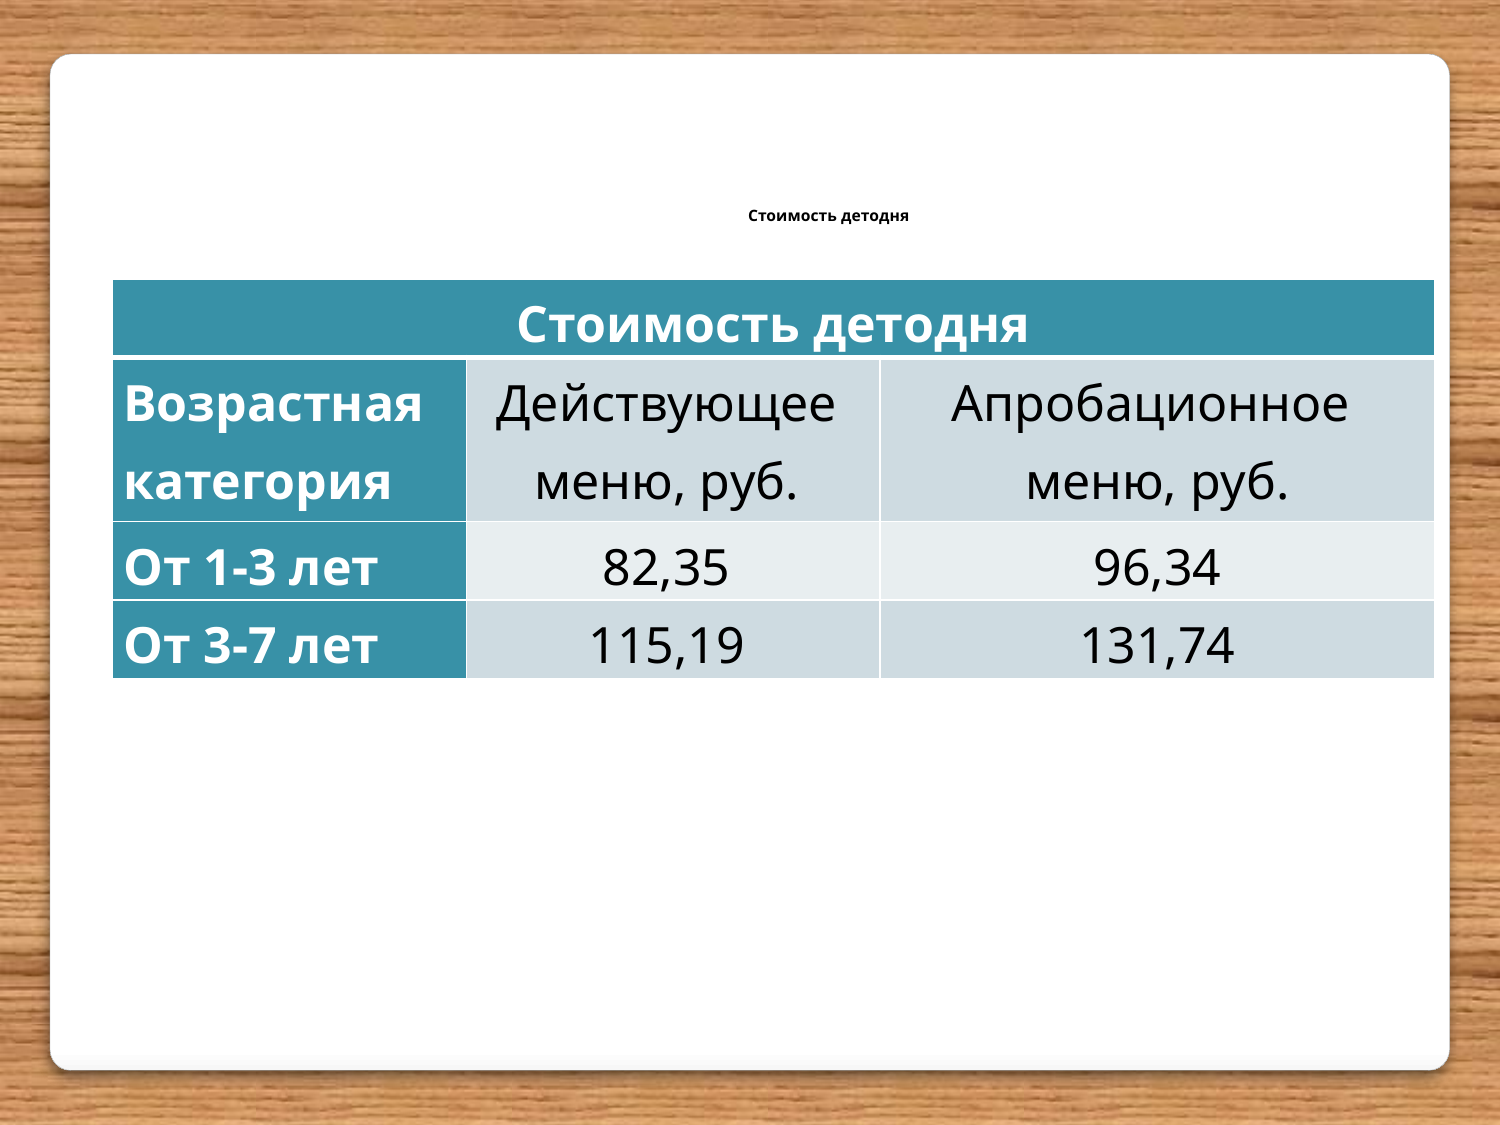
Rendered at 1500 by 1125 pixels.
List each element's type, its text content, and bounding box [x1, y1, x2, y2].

table_cell Апробационное меню, руб. [881, 360, 1434, 521]
picture [0, 0, 1500, 1125]
table_cell От 1-3 лет [113, 522, 466, 599]
table_cell Возрастная категория [113, 360, 466, 521]
table_cell От 3-7 лет [113, 601, 466, 678]
table_cell 82,35 [467, 522, 879, 599]
table_cell Действующее меню, руб. [467, 360, 879, 521]
title Стоимость детодня [157, 101, 1500, 232]
table_cell 115,19 [467, 601, 879, 678]
table_cell 131,74 [881, 601, 1434, 678]
table_cell 96,34 [881, 522, 1434, 599]
table_header Стоимость детодня [113, 280, 1434, 355]
